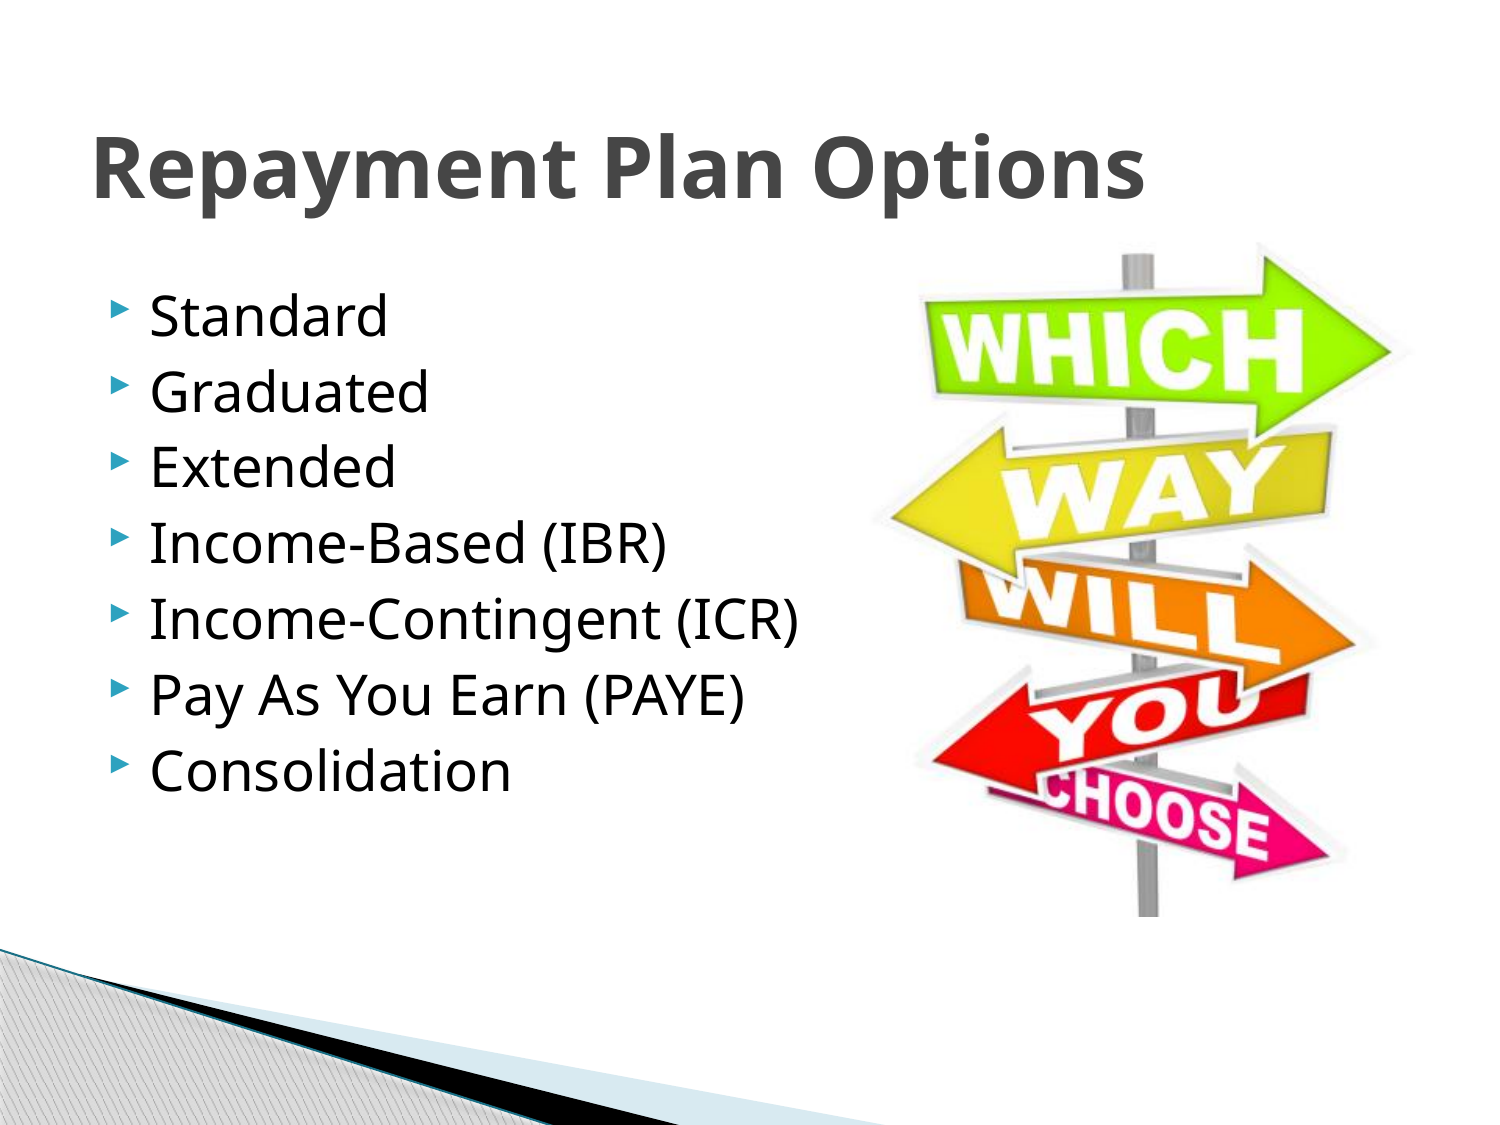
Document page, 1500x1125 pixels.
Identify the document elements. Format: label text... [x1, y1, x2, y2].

list Standard Graduated Extended Income-Based (IBR) Income-Contingent (ICR) Pay As You Earn (PAYE) Consolidation [75, 272, 1315, 1028]
picture [794, 204, 1500, 917]
title Repayment Plan Options [75, 70, 1425, 259]
